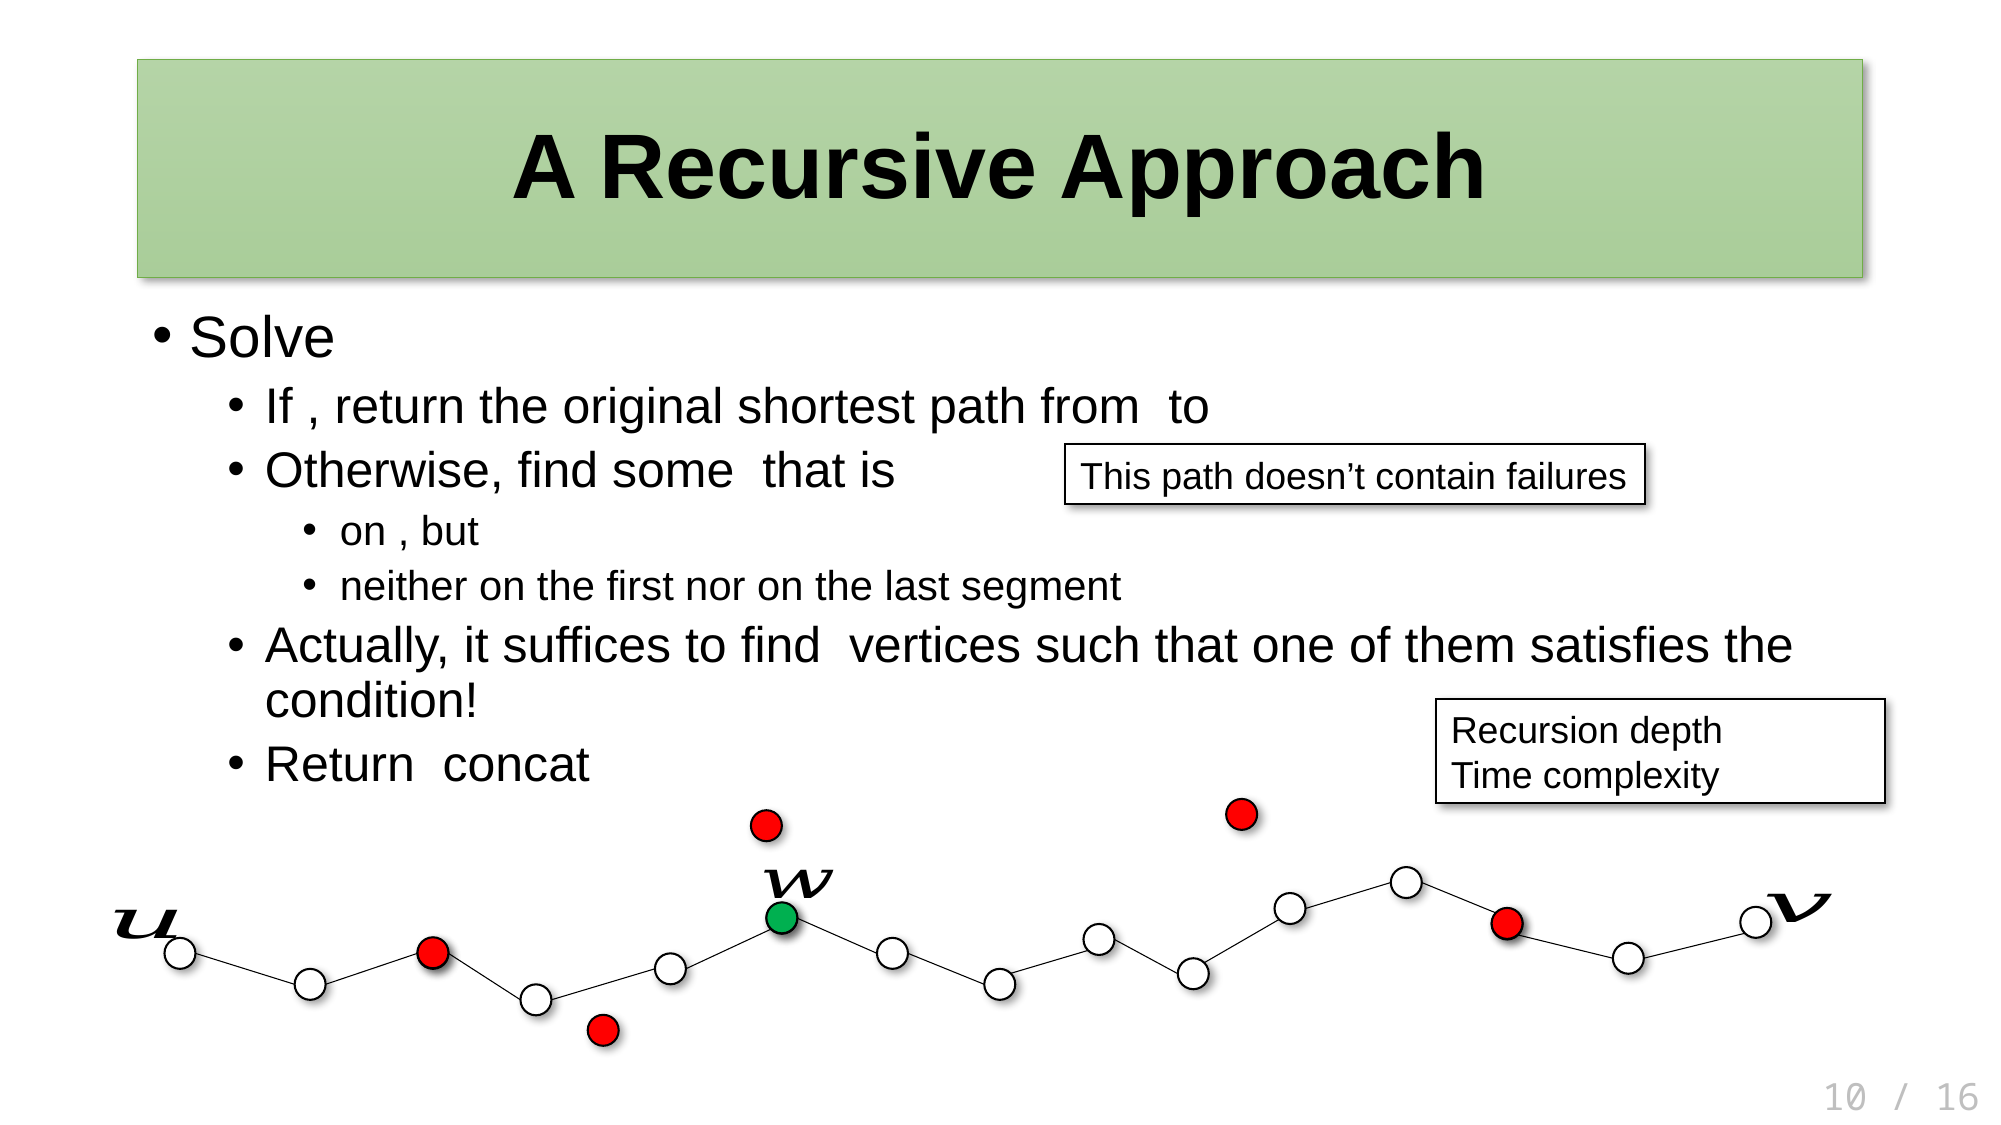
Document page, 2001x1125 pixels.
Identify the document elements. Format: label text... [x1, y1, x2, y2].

title A Recursive Approach [137, 59, 1863, 278]
text_box This path doesn’t contain failures [1064, 443, 1646, 505]
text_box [417, 798, 1523, 1046]
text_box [164, 866, 417, 1016]
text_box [1523, 866, 1772, 1016]
text_box 10 / 16 [1807, 1065, 2000, 1125]
